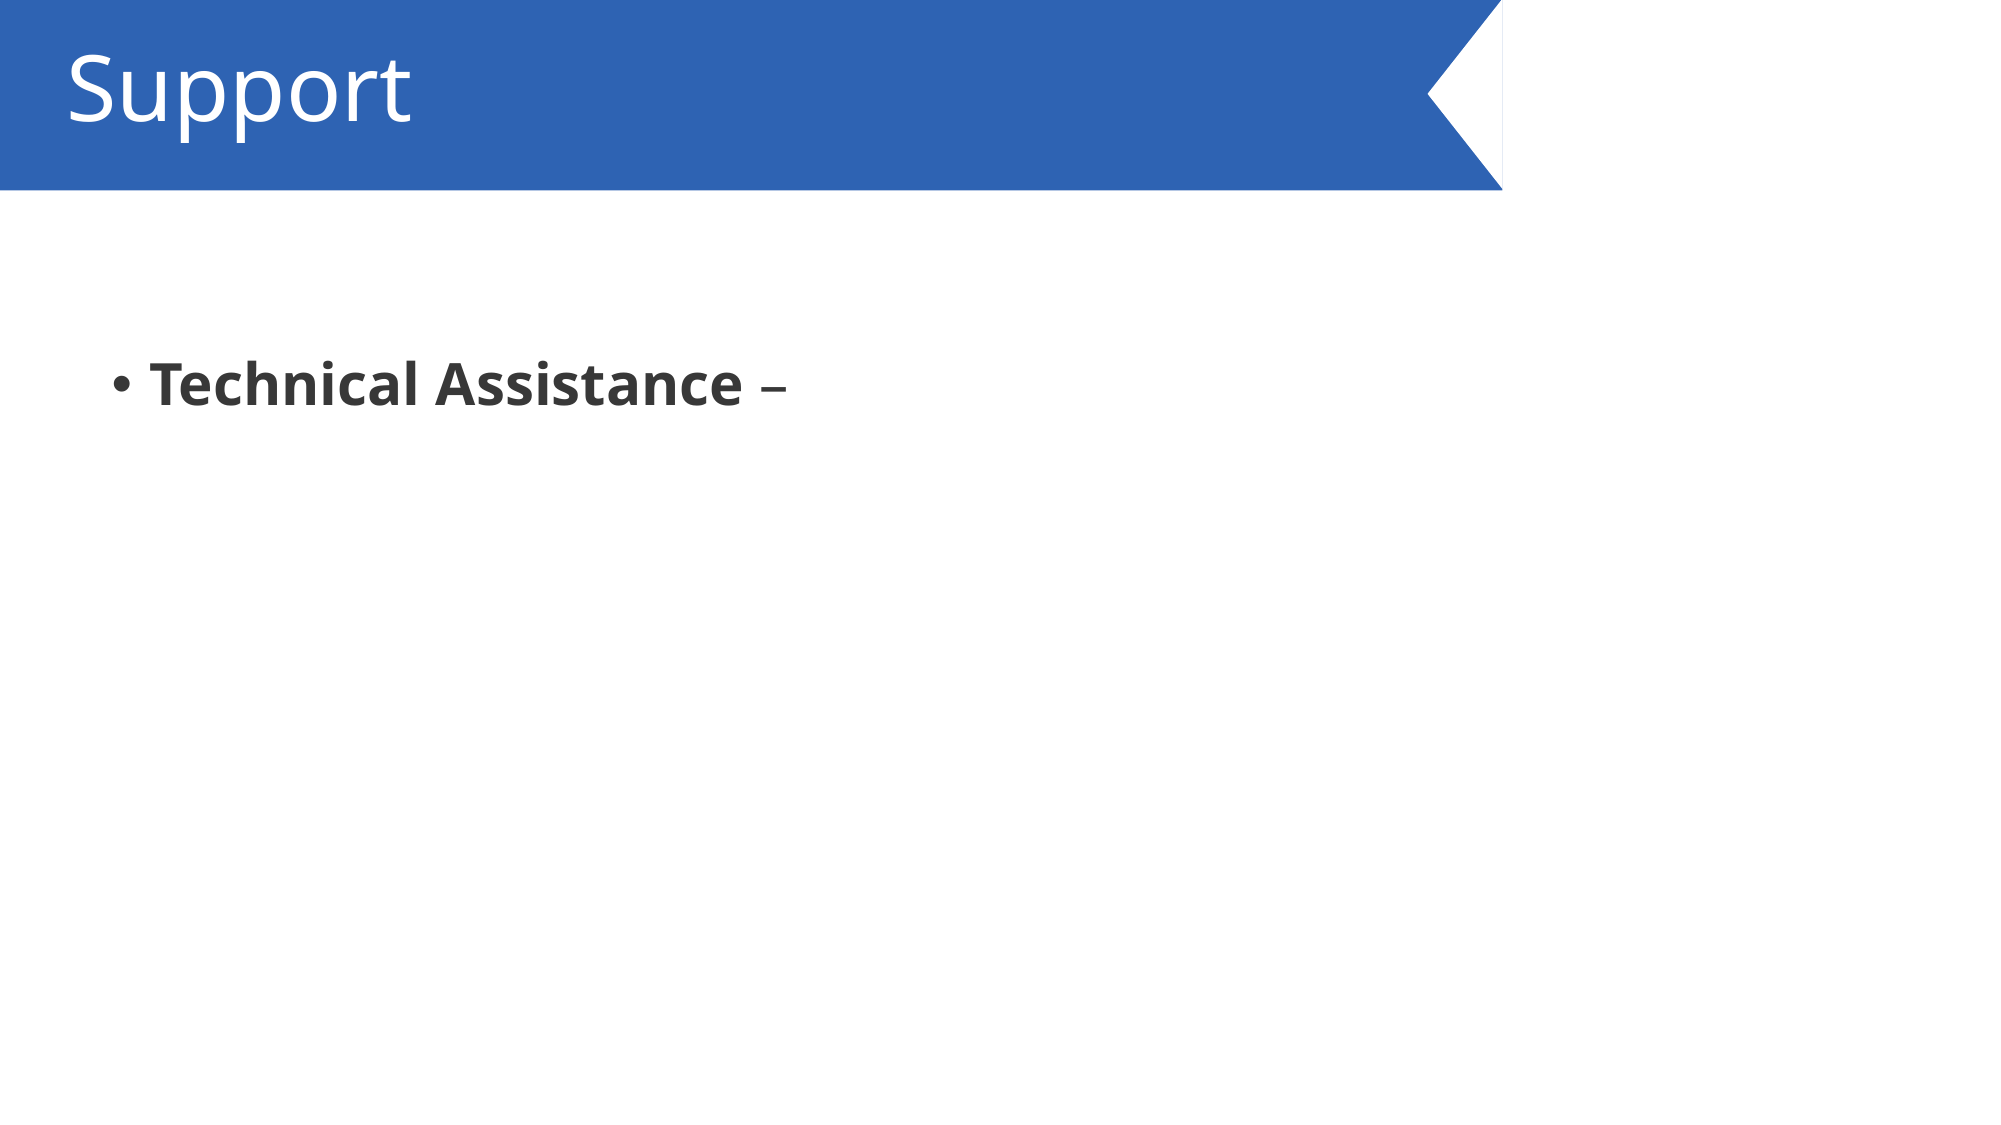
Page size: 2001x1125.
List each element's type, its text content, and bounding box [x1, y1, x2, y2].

list Technical Assistance – [96, 173, 1863, 1060]
title Support [51, 0, 1338, 188]
